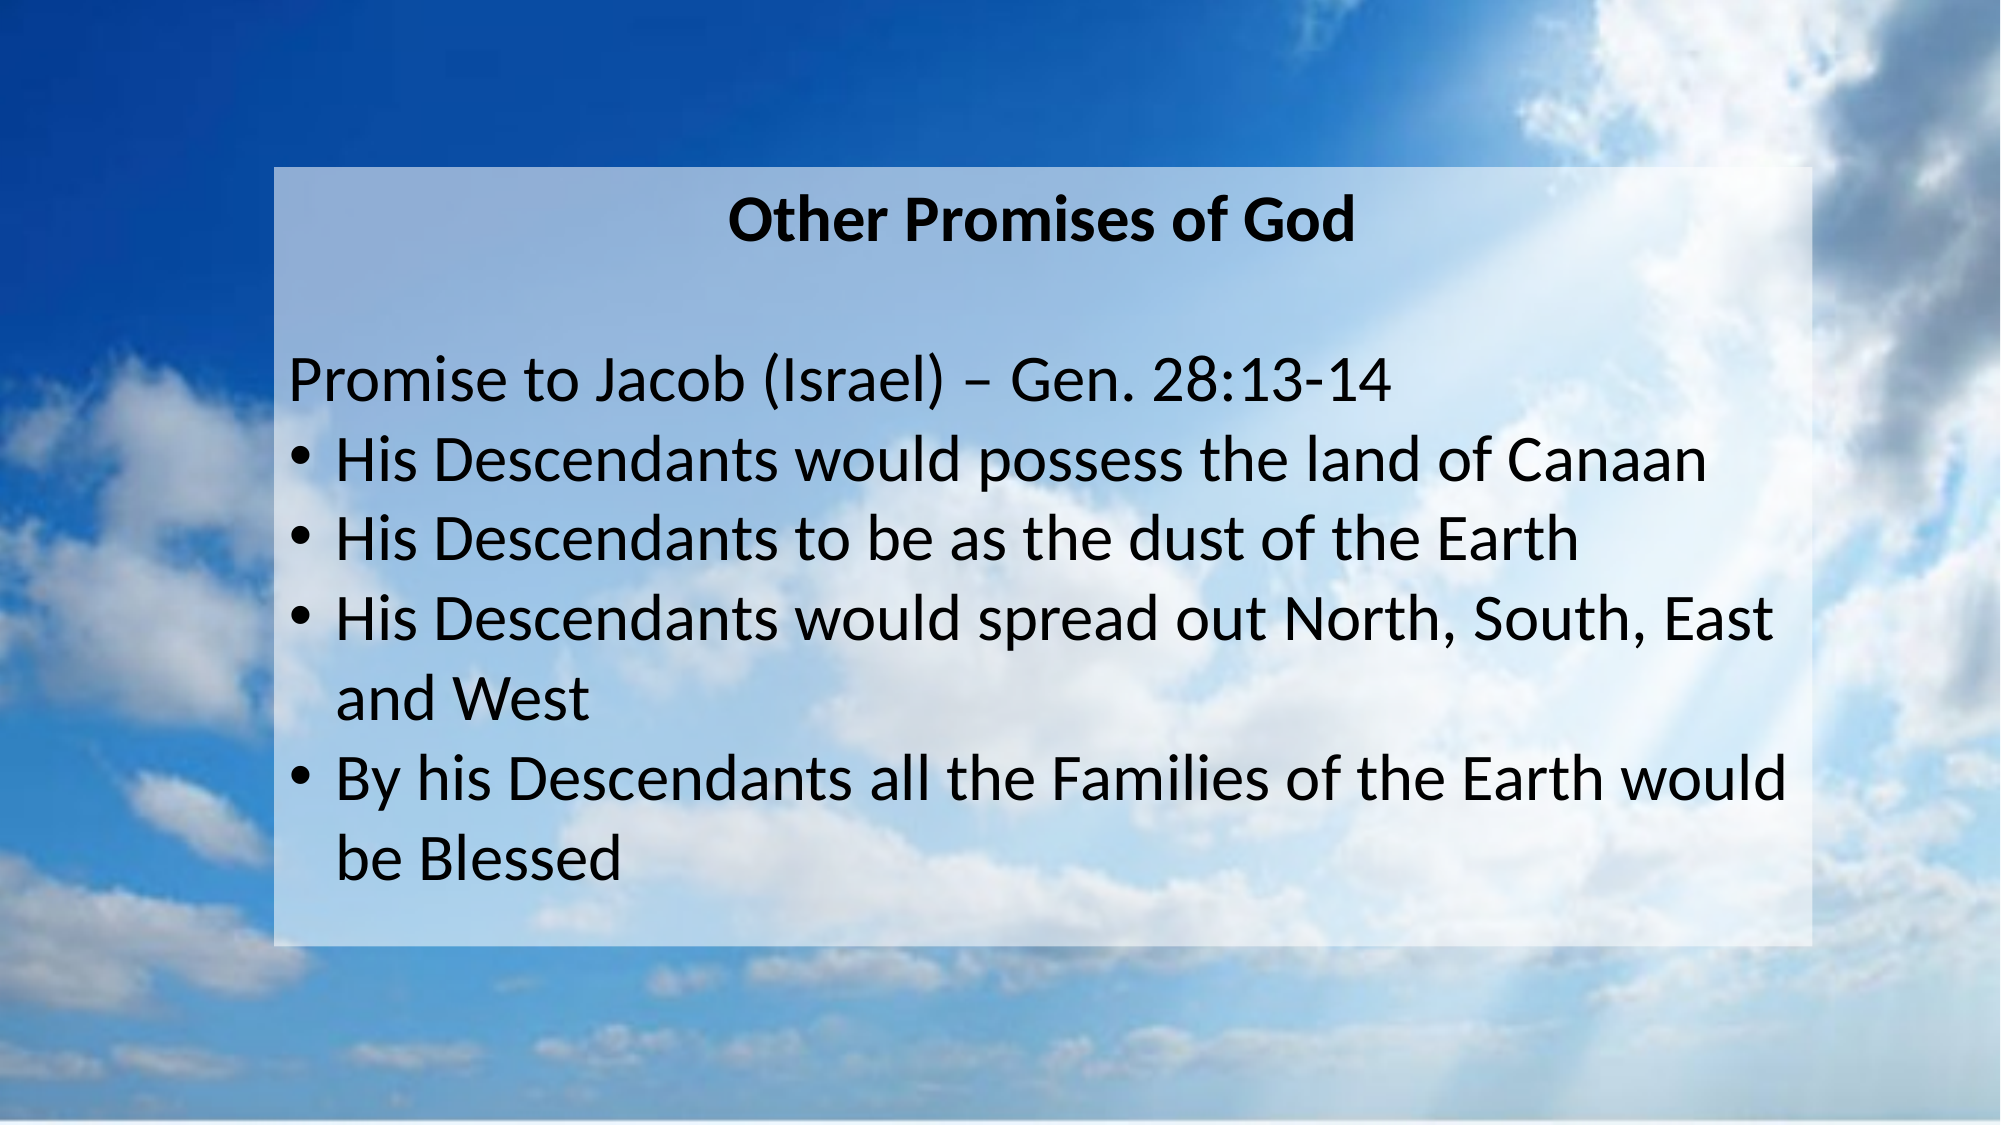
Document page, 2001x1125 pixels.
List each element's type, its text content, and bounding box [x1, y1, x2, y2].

text_box Other Promises of God Promise to Jacob (Israel) – Gen. 28:13-14 His Descendants would possess the land of Canaan His Descendants to be as the dust of the Earth His Descendants would spread out North, South, East and West By his Descendants all the Families of the Earth would be Blessed [274, 167, 1813, 947]
picture [0, 0, 2001, 1125]
